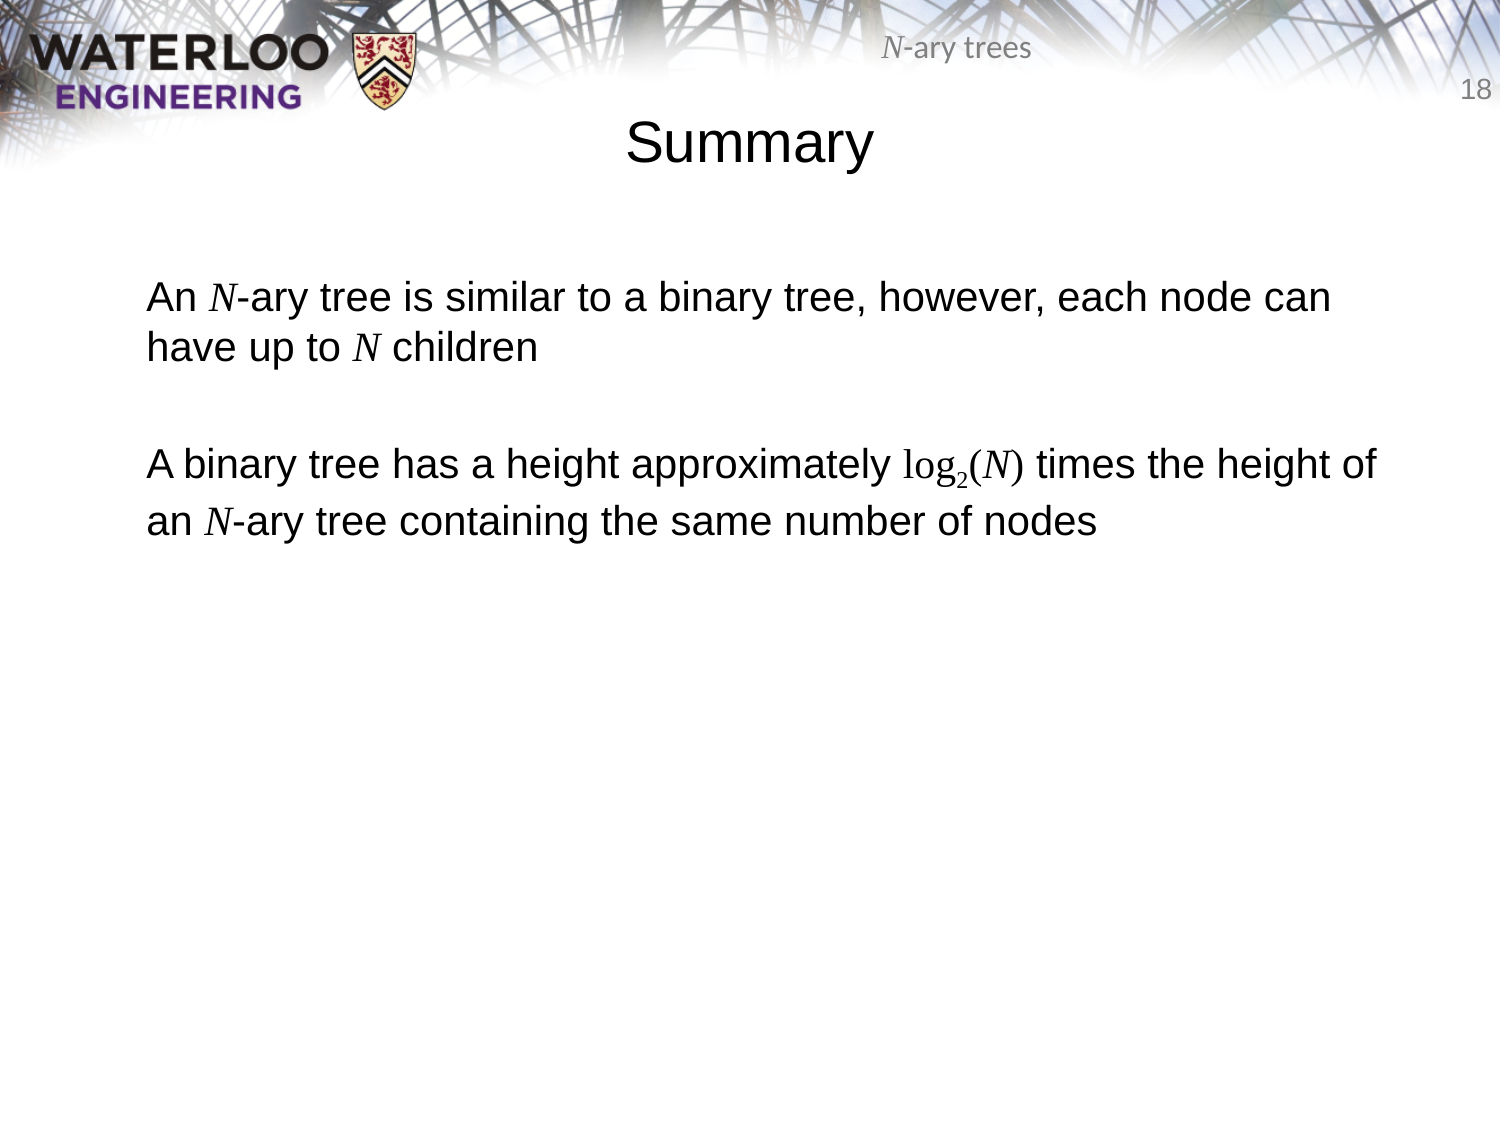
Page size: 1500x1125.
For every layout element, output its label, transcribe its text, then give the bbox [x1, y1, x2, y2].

list An N-ary tree is similar to a binary tree, however, each node can have up to N children A binary tree has a height approximately log2(N) times the height of an N-ary tree containing the same number of nodes [74, 262, 1426, 1006]
title Summary [74, 44, 1426, 233]
picture [0, 0, 1500, 1125]
